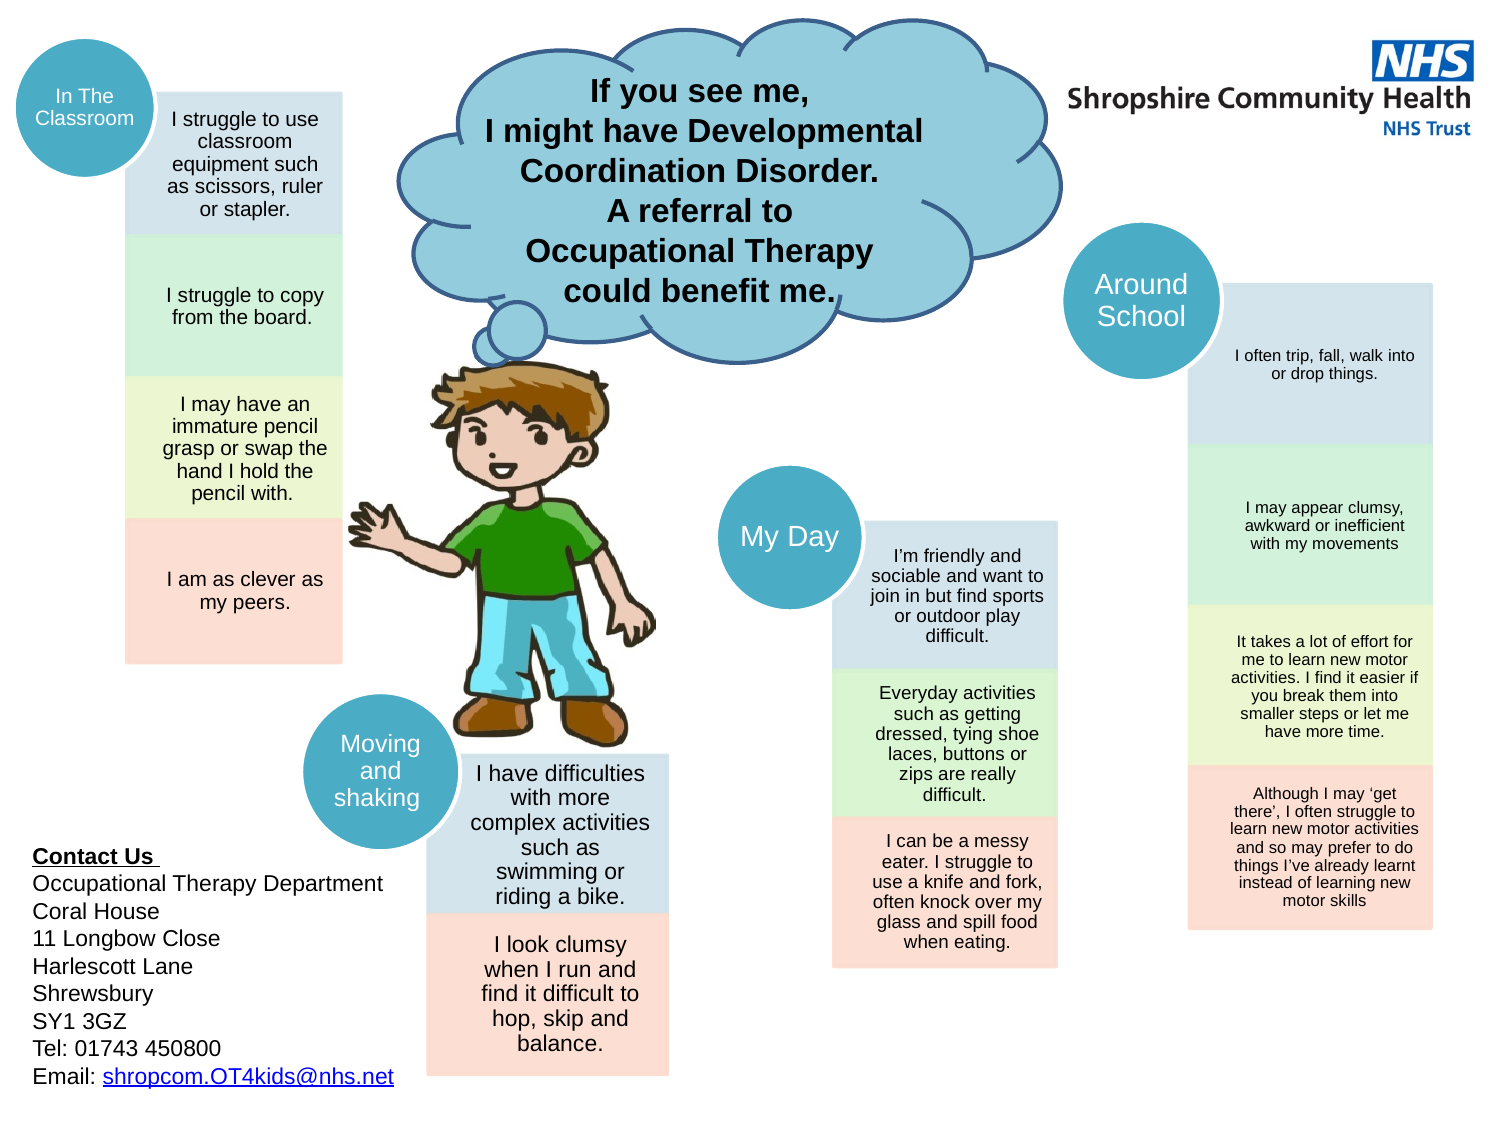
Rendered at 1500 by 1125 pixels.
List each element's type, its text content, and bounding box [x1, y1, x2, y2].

picture [1060, 30, 1482, 144]
text_box [843, 316, 921, 323]
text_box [0, 36, 432, 663]
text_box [631, 463, 1141, 967]
text_box [1037, 89, 1063, 218]
text_box If you see me, I might have Developmental Coordination Disorder. A referral to Occupational Therapy could benefit me. [435, 61, 1037, 316]
picture [432, 361, 656, 637]
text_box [926, 219, 1500, 929]
text_box Contact Us Occupational Therapy Department Coral House 11 Longbow Close Harlescott Lane Shrewsbury SY1 3GZ Tel: 01743 450800 Email: shropcom.OT4kids@nhs.net [17, 834, 295, 1097]
text_box [472, 316, 837, 365]
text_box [300, 637, 668, 1125]
text_box [502, 18, 988, 61]
